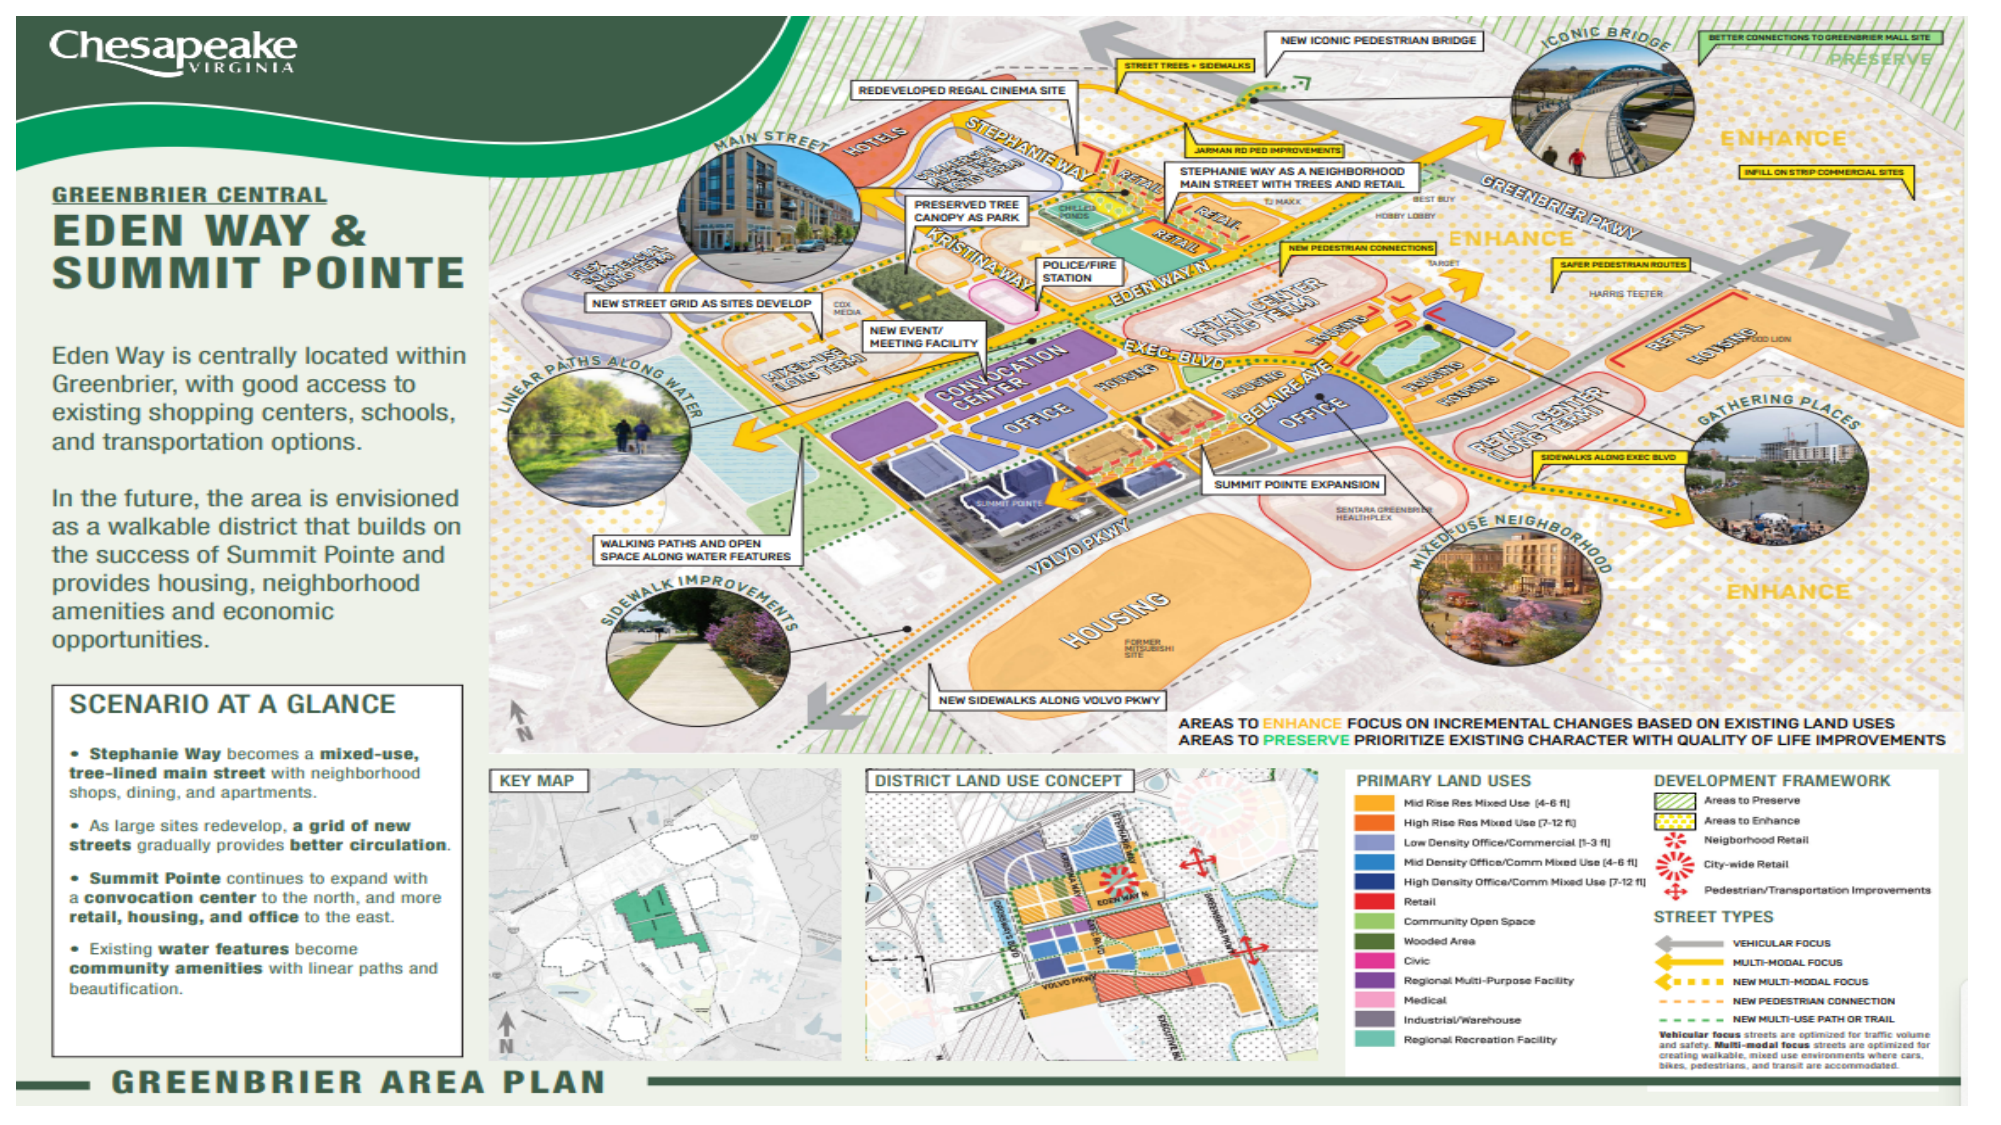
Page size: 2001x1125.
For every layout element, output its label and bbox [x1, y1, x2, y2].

text_box [15, 15, 1974, 1125]
